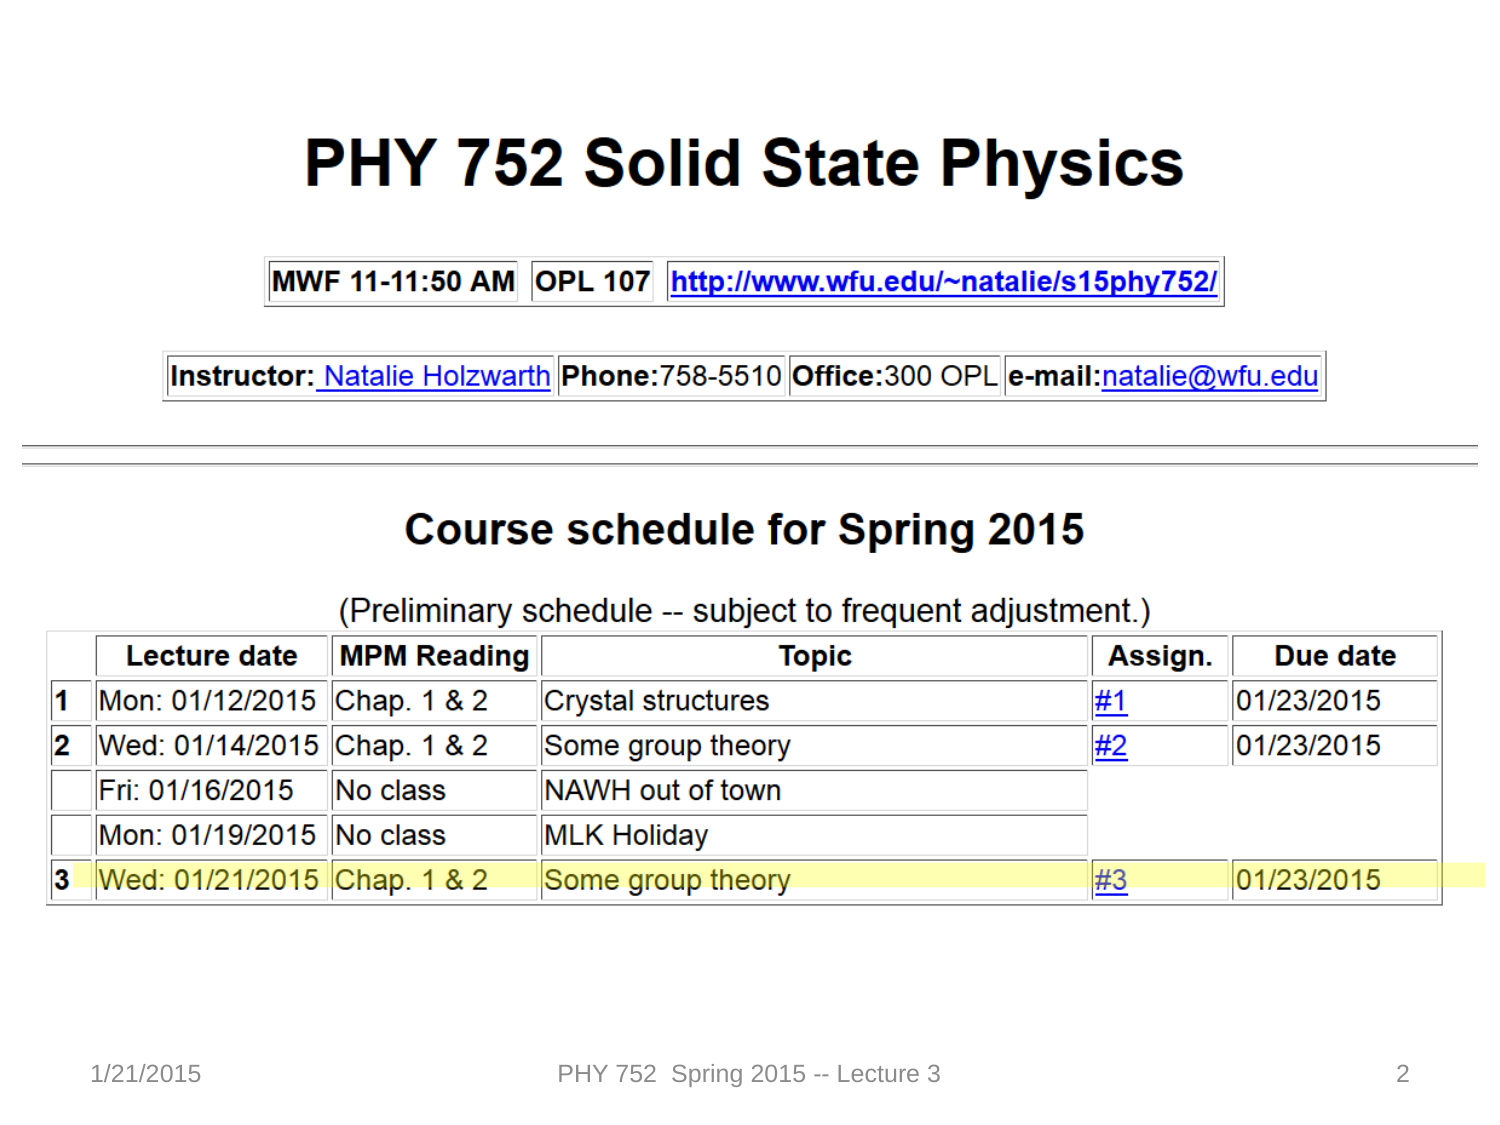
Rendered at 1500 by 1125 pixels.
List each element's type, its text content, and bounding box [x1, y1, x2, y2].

slide_number 2 [1074, 1042, 1425, 1103]
picture [22, 112, 1478, 925]
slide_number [75, 1042, 425, 1103]
footer PHY 752 Spring 2015 -- Lecture 3 [512, 1042, 988, 1103]
